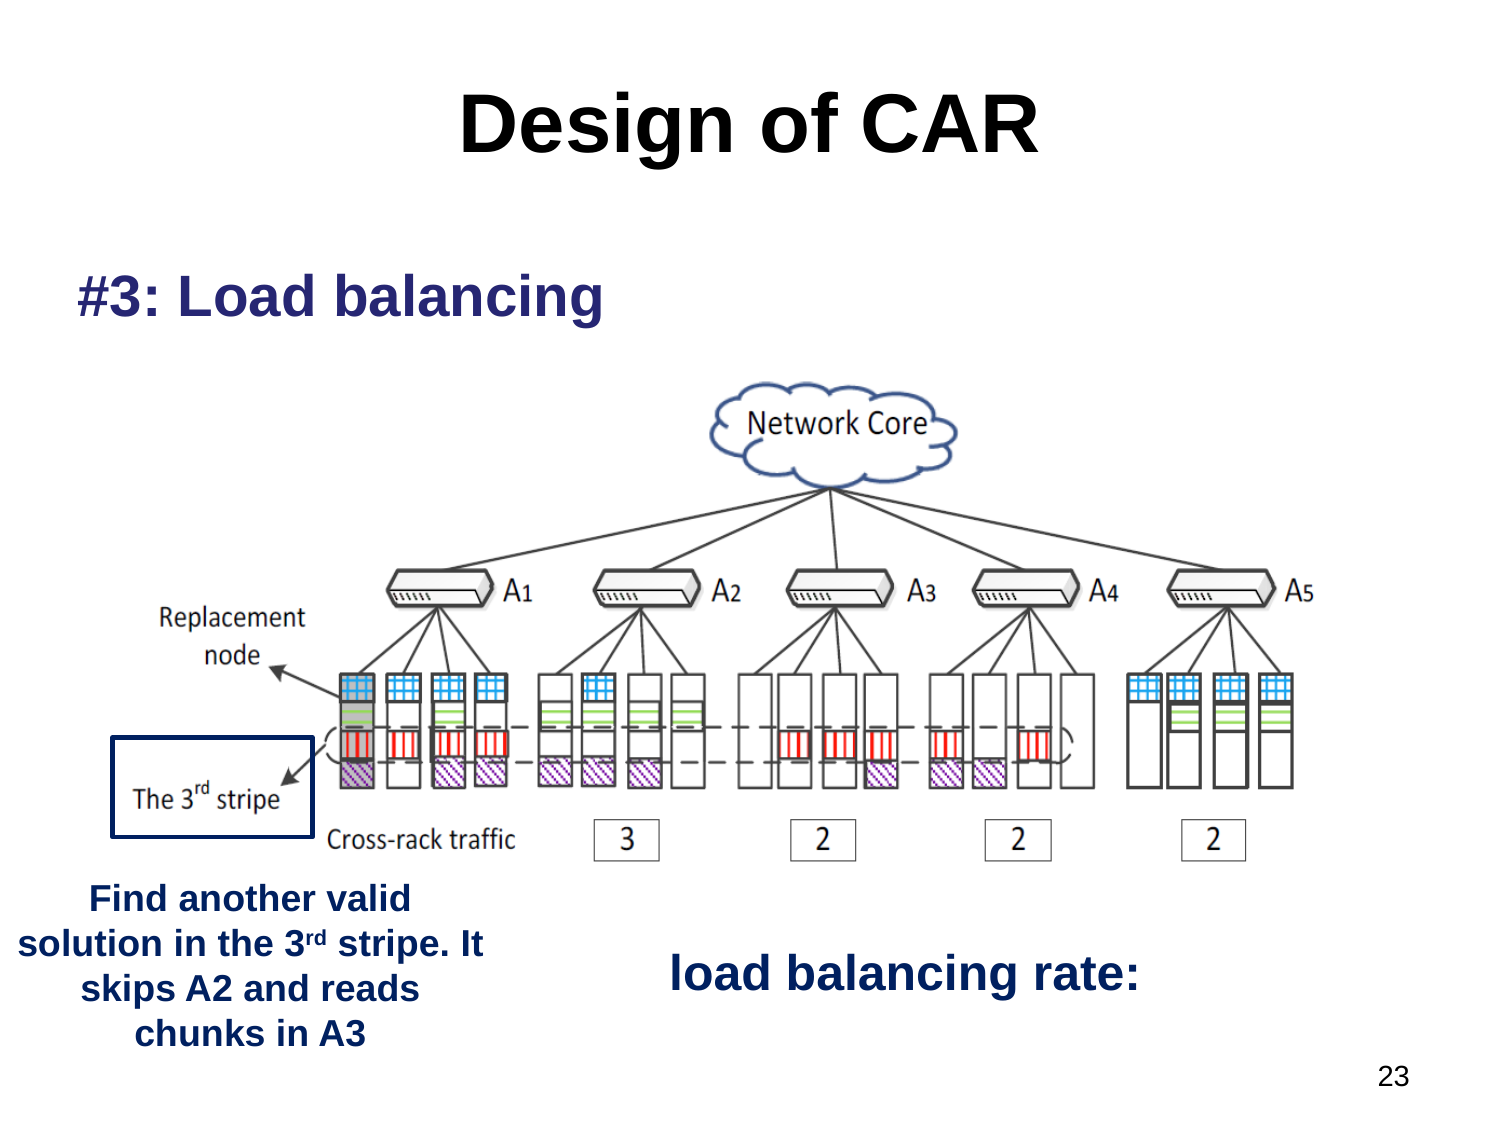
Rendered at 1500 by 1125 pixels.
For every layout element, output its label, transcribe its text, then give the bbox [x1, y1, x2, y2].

text_box Find another valid solution in the 3rd stripe. It skips A2 and reads chunks in A3 [0, 872, 511, 1056]
text_box [110, 735, 119, 839]
list #3: Load balancing [62, 250, 1425, 1026]
slide_number 23 [1074, 1050, 1425, 1103]
picture [124, 362, 1326, 873]
title Design of CAR [75, 24, 1425, 213]
